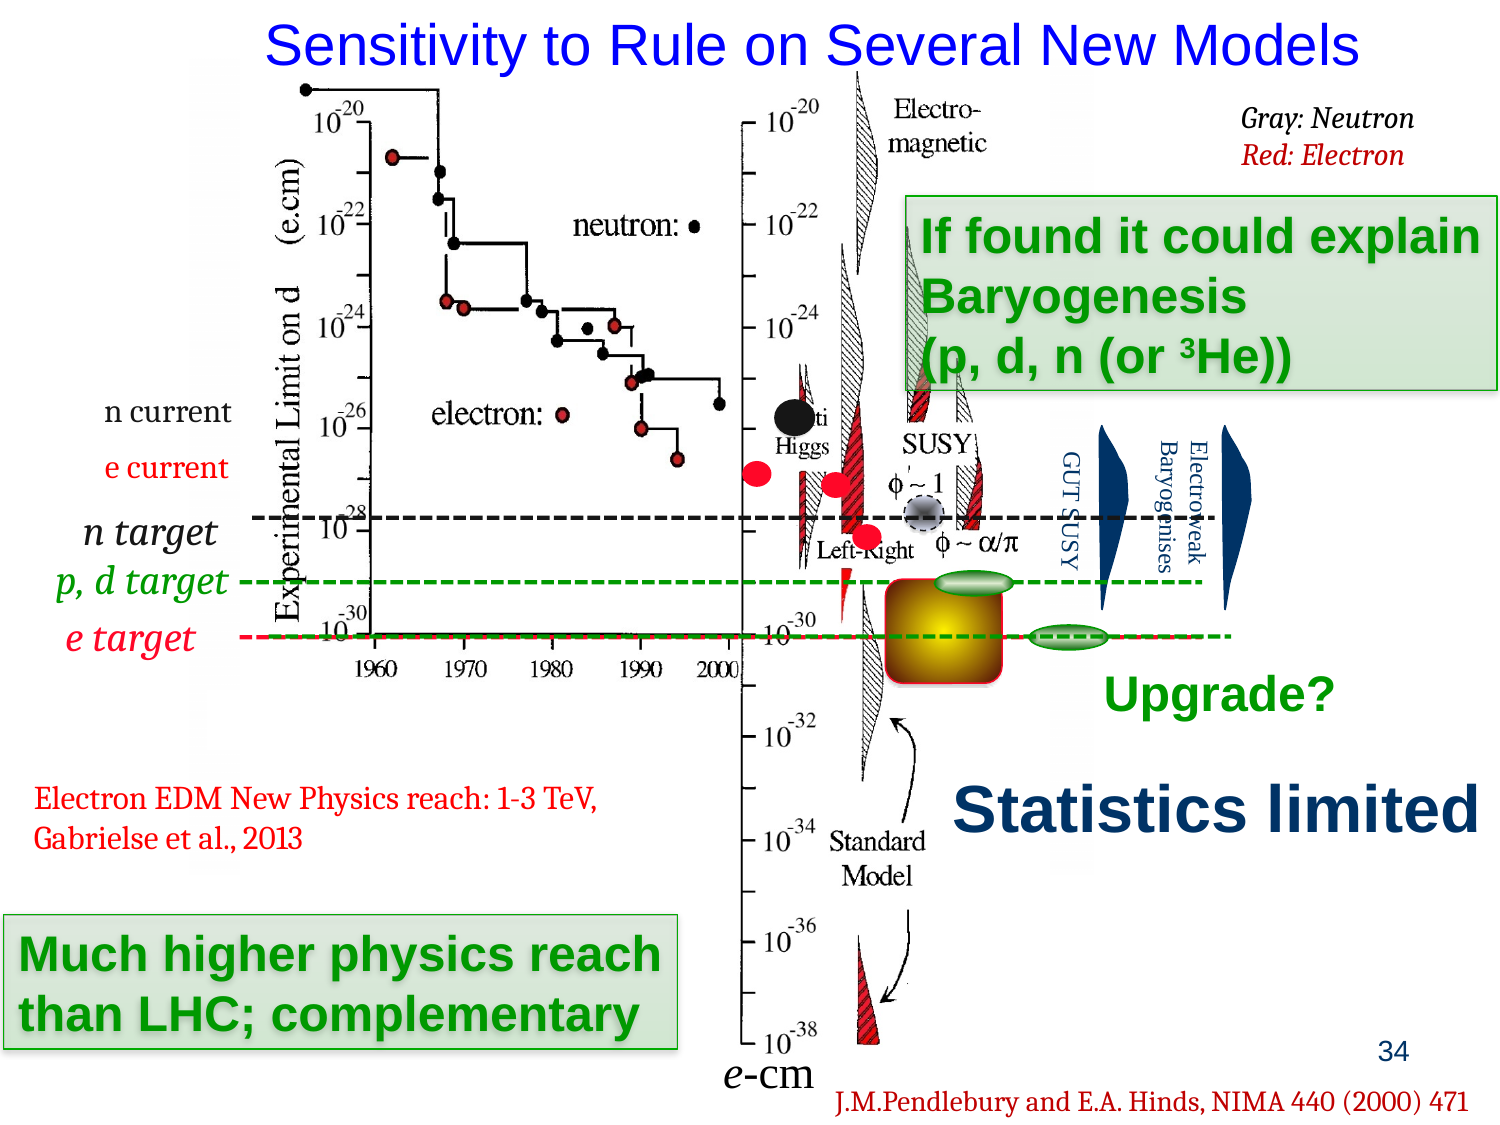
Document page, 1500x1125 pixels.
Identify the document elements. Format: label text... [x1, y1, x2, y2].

text_box n current [89, 382, 184, 437]
text_box e-cm [709, 1082, 829, 1106]
text_box p, d target [40, 545, 184, 611]
text_box J.M.Pendlebury and E.A. Hinds, NIMA 440 (2000) 471 [821, 1075, 1483, 1125]
text_box Much higher physics reach than LHC; complementary [3, 914, 234, 1050]
slide_number 34 [1074, 1024, 1426, 1103]
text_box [1053, 58, 1253, 876]
text_box e current [90, 437, 184, 493]
picture [239, 53, 1051, 1075]
text_box Electron EDM New Physics reach: 1-3 TeV, Gabrielse et al., 2013 [18, 769, 184, 864]
text_box If found it could explain Baryogenesis (p, d, n (or 3He)) [1258, 195, 1498, 391]
text_box n target [68, 495, 184, 545]
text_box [189, 58, 234, 876]
text_box e target [50, 611, 184, 668]
text_box Gray: Neutron Red: Electron [1258, 89, 1430, 179]
text_box Upgrade? [1258, 654, 1352, 729]
text_box Statistics limited [1258, 758, 1497, 853]
text_box Sensitivity to Rule on Several New Models [249, 0, 1400, 85]
